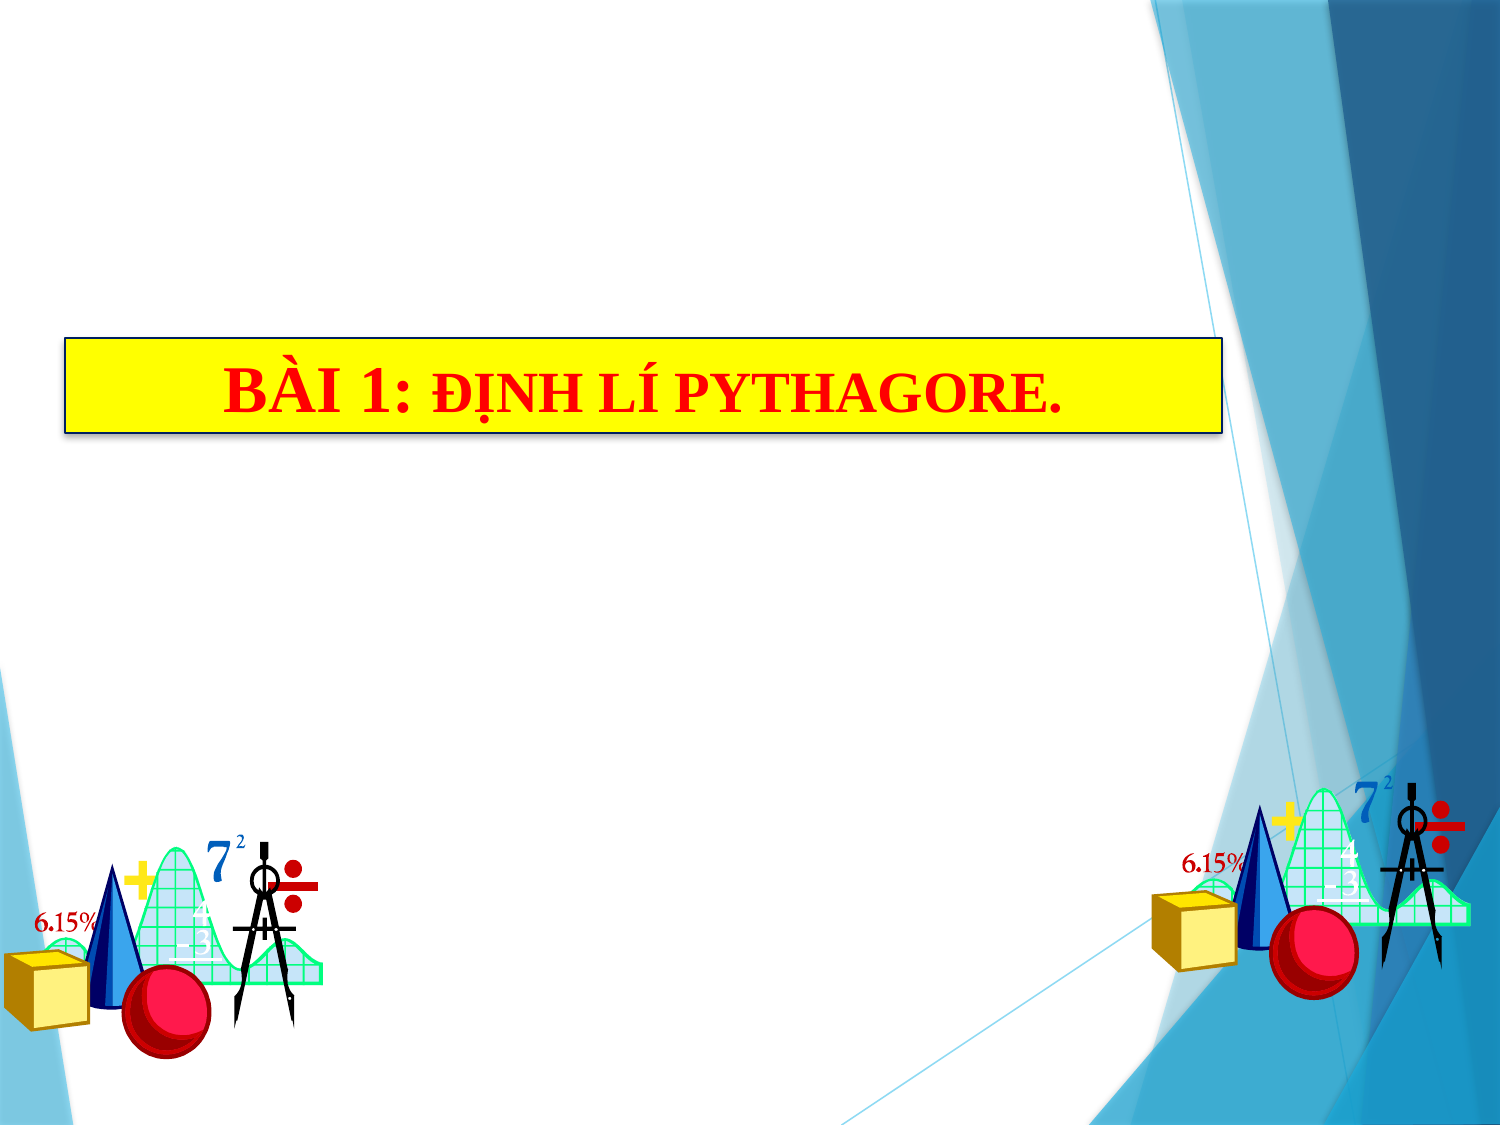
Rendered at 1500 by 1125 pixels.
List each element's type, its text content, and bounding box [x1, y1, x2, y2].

text_box BÀI 1: ĐỊNH LÍ PYTHAGORE. [64, 337, 1223, 434]
picture [1151, 774, 1471, 1001]
picture [3, 833, 324, 1060]
